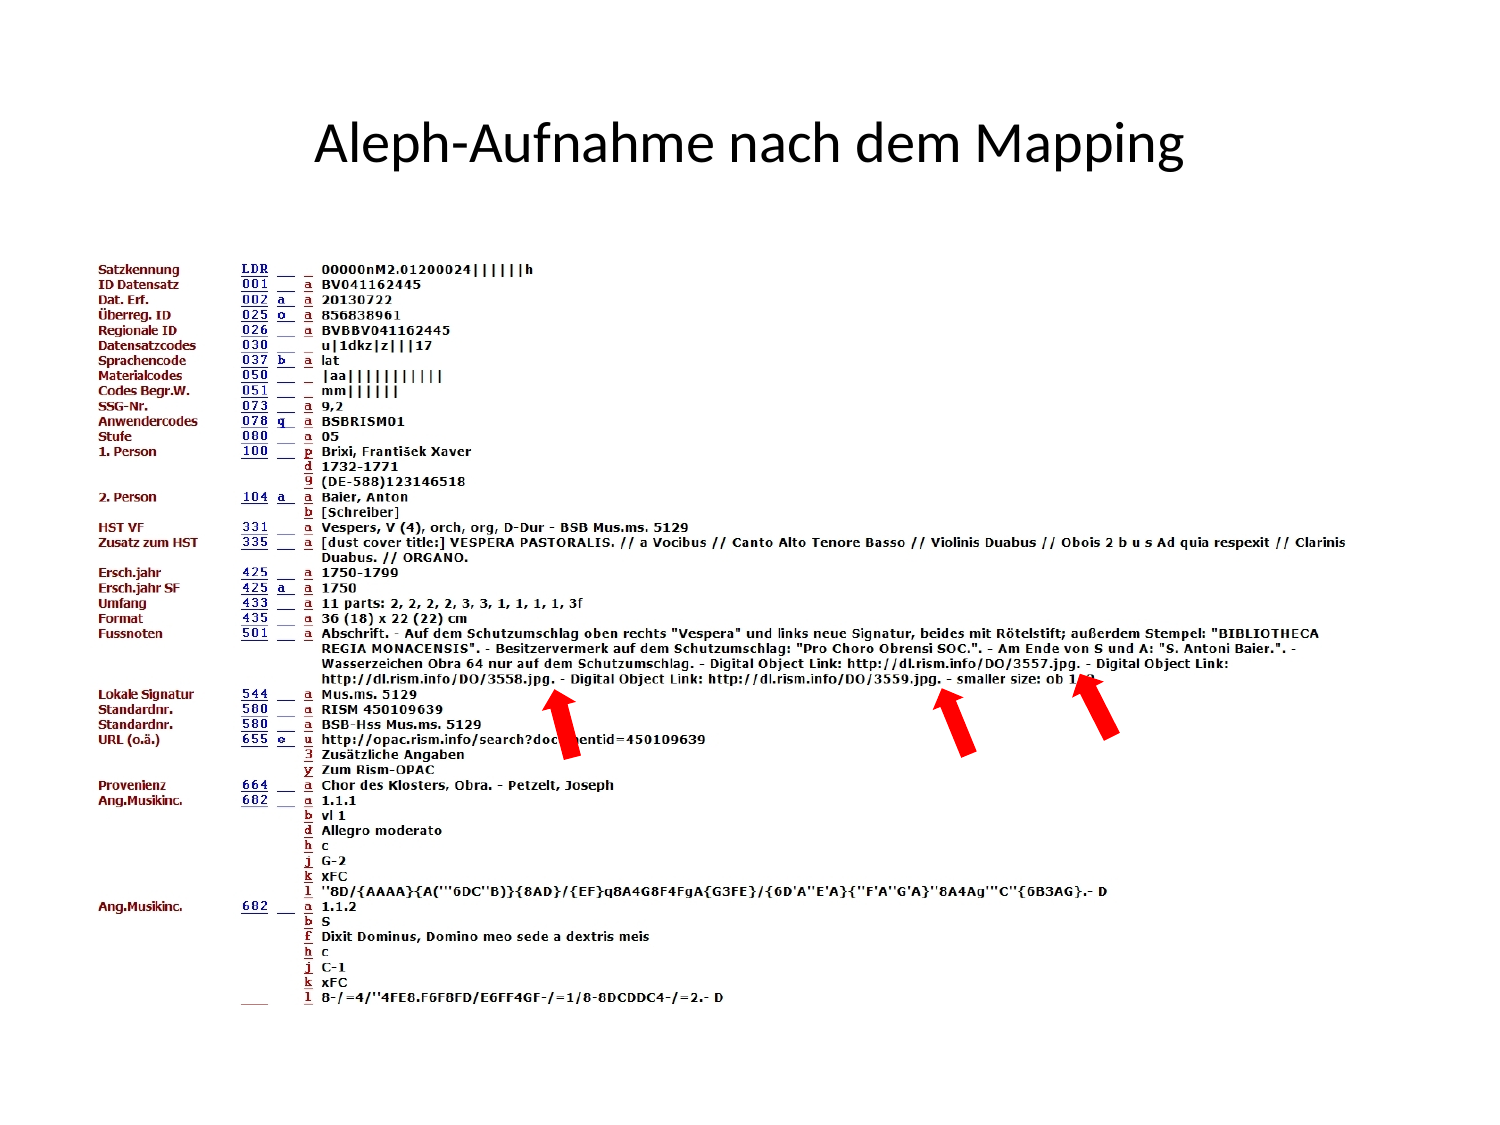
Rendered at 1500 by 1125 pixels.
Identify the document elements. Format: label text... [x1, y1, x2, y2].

title Aleph-Aufnahme nach dem Mapping [75, 45, 1425, 233]
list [90, 262, 1410, 1006]
